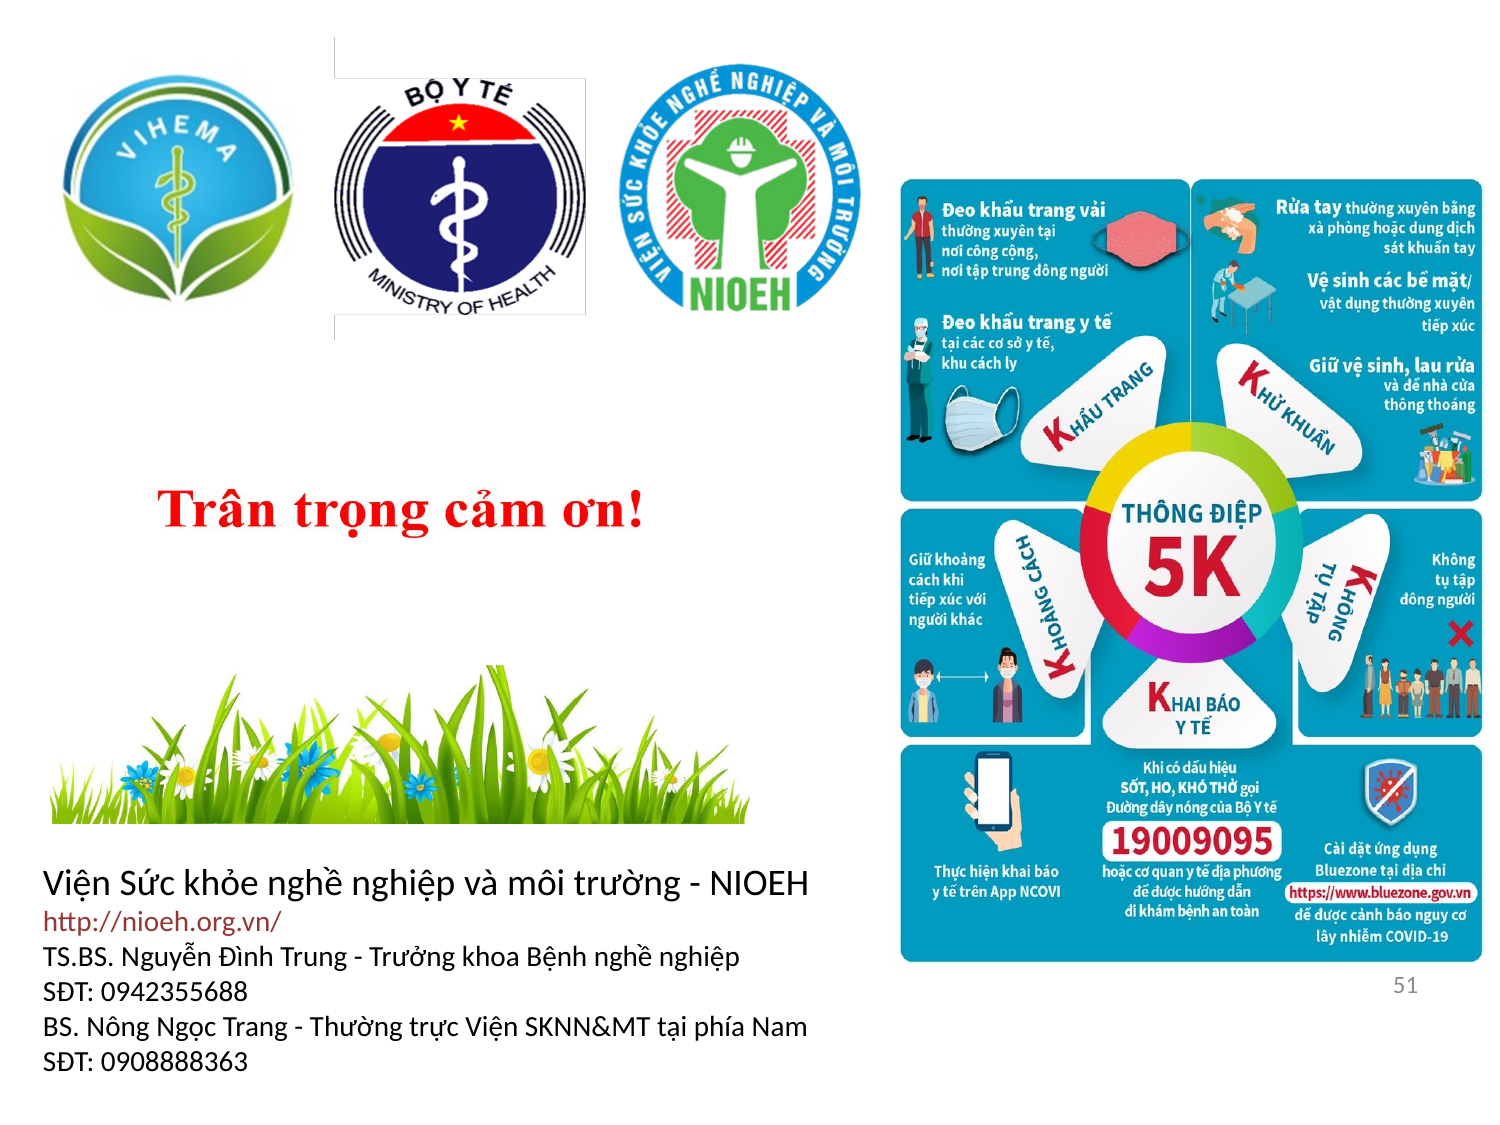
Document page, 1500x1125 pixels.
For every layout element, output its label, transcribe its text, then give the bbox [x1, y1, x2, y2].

text_box Viện Sức khỏe nghề nghiệp và môi trường - NIOEH http://nioeh.org.vn/ TS.BS. Nguyễn Đình Trung - Trưởng khoa Bệnh nghề nghiệp SĐT: 0942355688 BS. Nông Ngọc Trang - Thường trực Viện SKNN&MT tại phía Nam SĐT: 0908888363 [28, 850, 900, 1085]
slide_number 51 [1333, 971, 1434, 1027]
picture [22, 37, 1500, 963]
